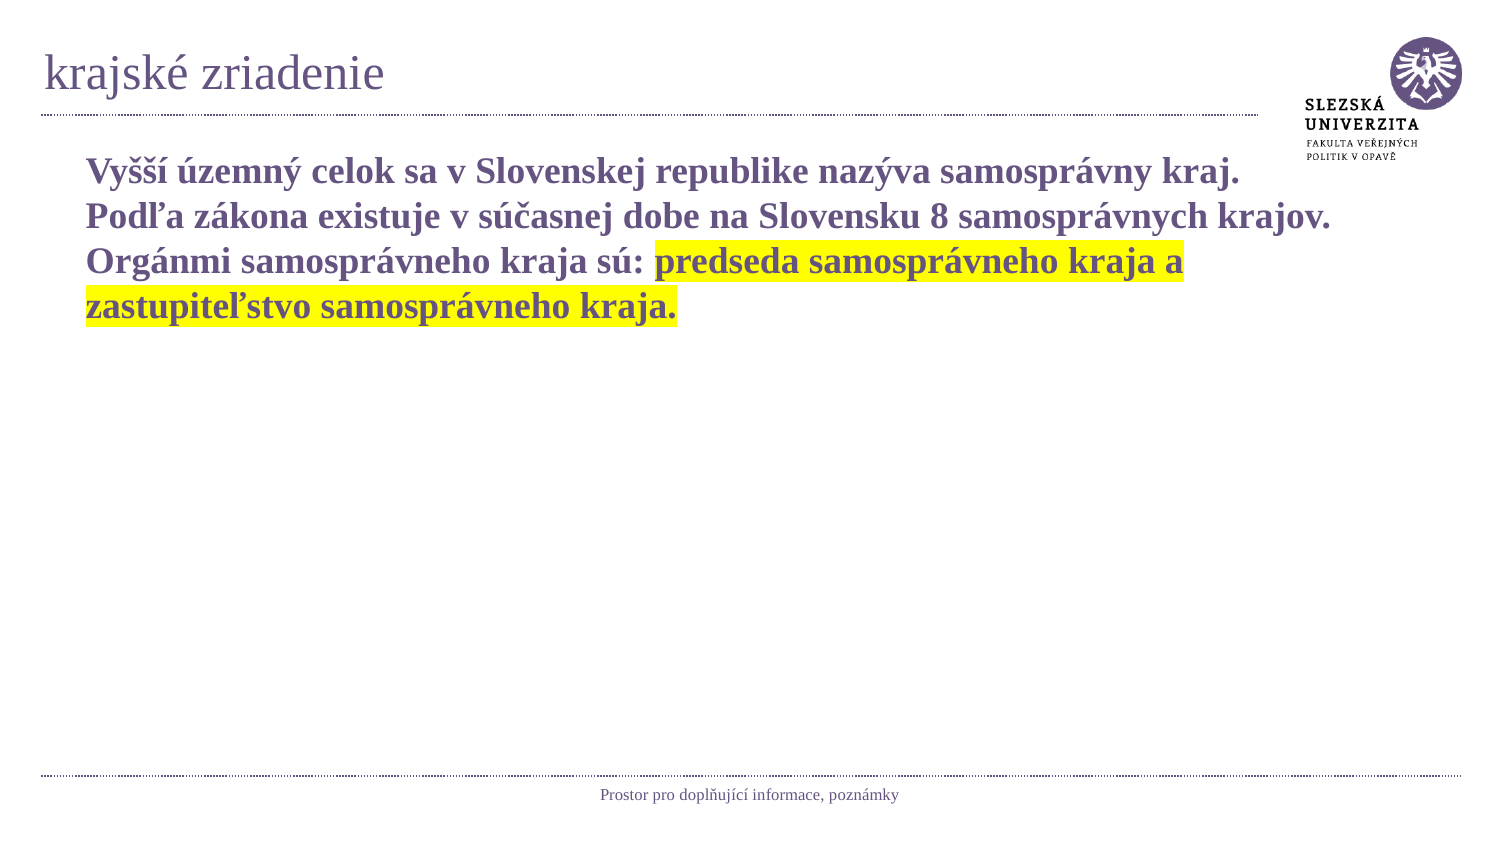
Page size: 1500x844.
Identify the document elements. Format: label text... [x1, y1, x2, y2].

title krajské zriadenie [29, 32, 668, 116]
text_box Prostor pro doplňující informace, poznámky [442, 776, 1058, 811]
list Vyšší územný celok sa v Slovenskej republike nazýva samosprávny kraj. Podľa zákona existuje v súčasnej dobe na Slovensku 8 samosprávnych krajov. Orgánmi samosprávneho kraja sú: predseda samosprávneho kraja a zastupiteľstvo samosprávneho kraja. [70, 138, 1430, 647]
picture [1305, 37, 1462, 160]
